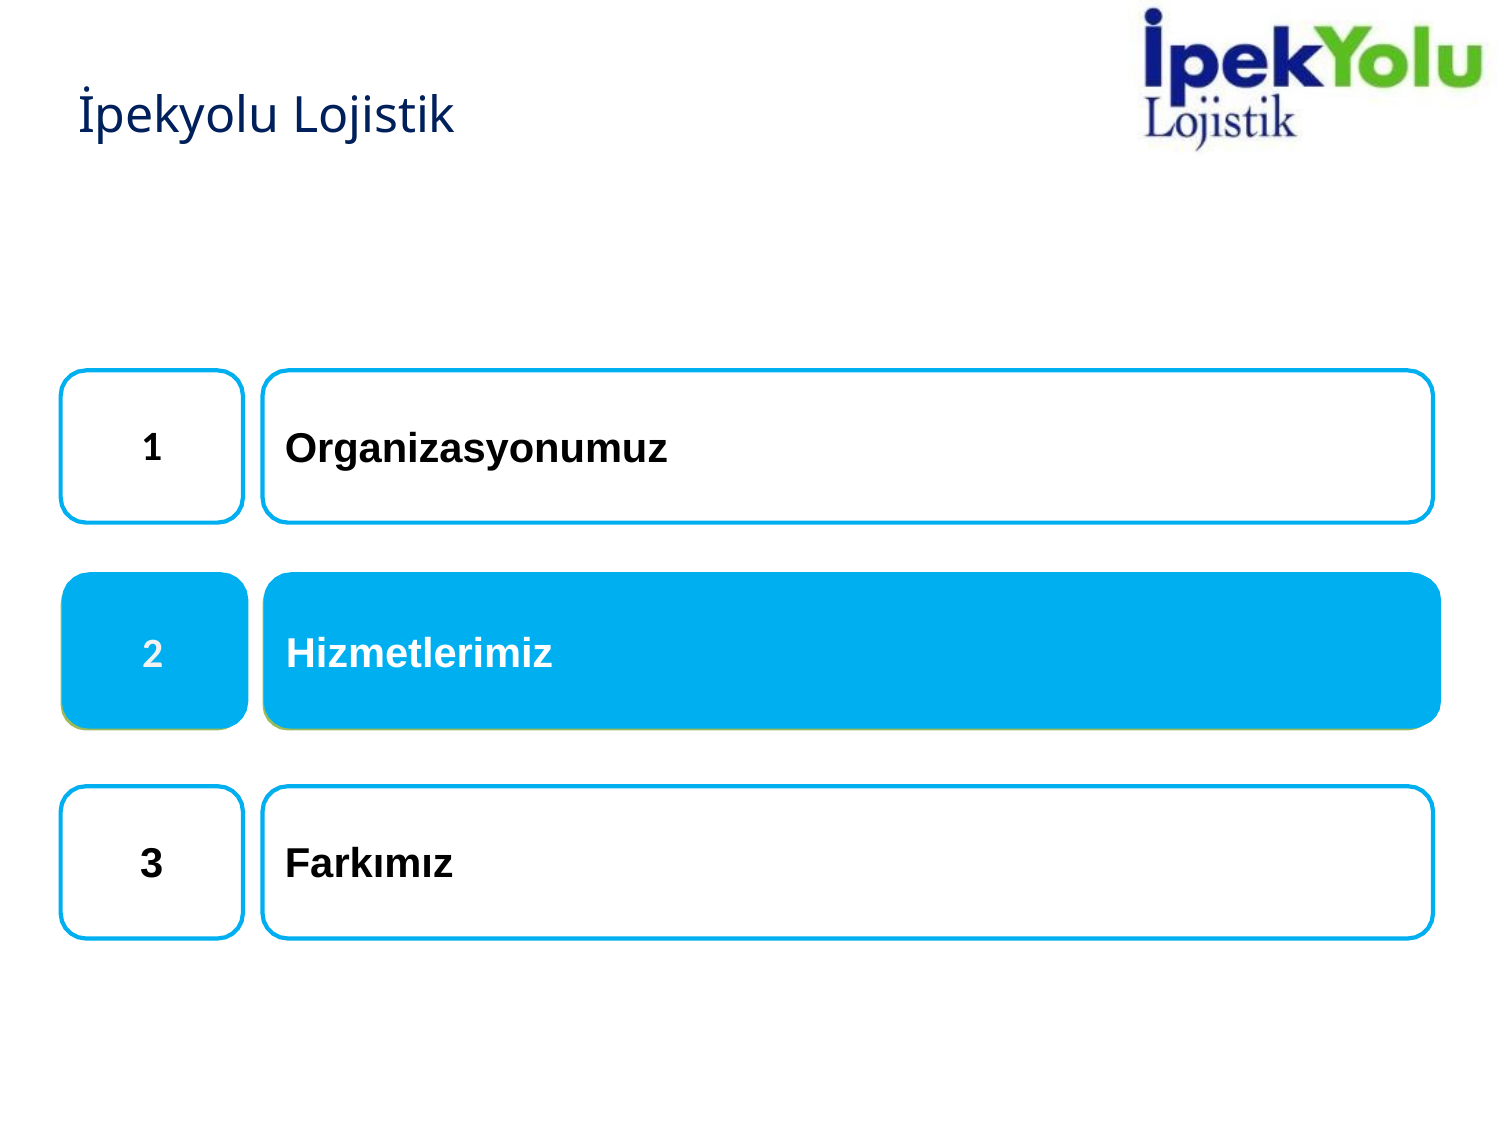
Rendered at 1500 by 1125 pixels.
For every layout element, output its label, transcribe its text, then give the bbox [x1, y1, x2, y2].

text_box [262, 586, 1422, 731]
text_box [1127, 0, 1499, 161]
text_box Hizmetlerimiz [283, 623, 673, 676]
text_box Farkımız [282, 834, 457, 887]
text_box 2 [140, 623, 166, 676]
text_box [60, 587, 239, 731]
title İpekyolu Lojistik [76, 80, 494, 271]
text_box [60, 786, 243, 939]
text_box [63, 574, 247, 727]
text_box Organizasyonumuz [282, 418, 672, 471]
text_box [262, 786, 1434, 939]
text_box 1 [139, 416, 165, 469]
text_box [262, 370, 1434, 523]
text_box 3 [138, 834, 166, 887]
text_box [270, 574, 1442, 727]
text_box [60, 370, 243, 523]
text_box [265, 574, 291, 727]
